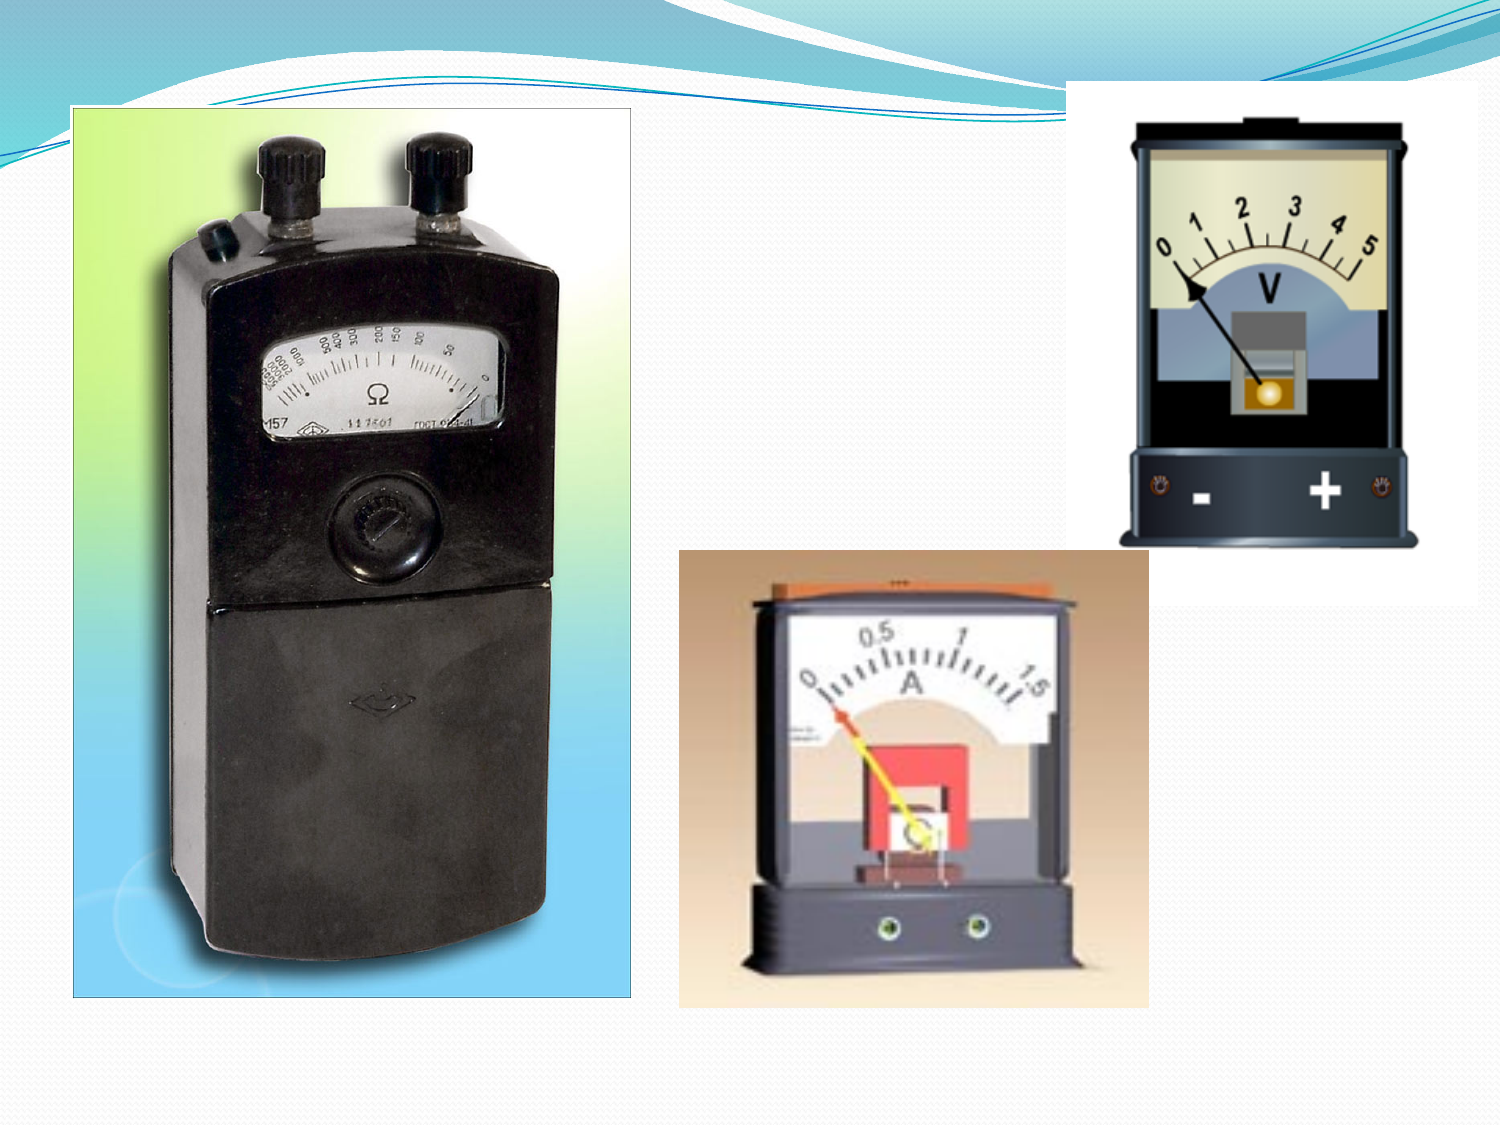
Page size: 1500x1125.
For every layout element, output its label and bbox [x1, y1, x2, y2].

picture [679, 81, 1478, 1009]
picture [70, 105, 634, 1001]
